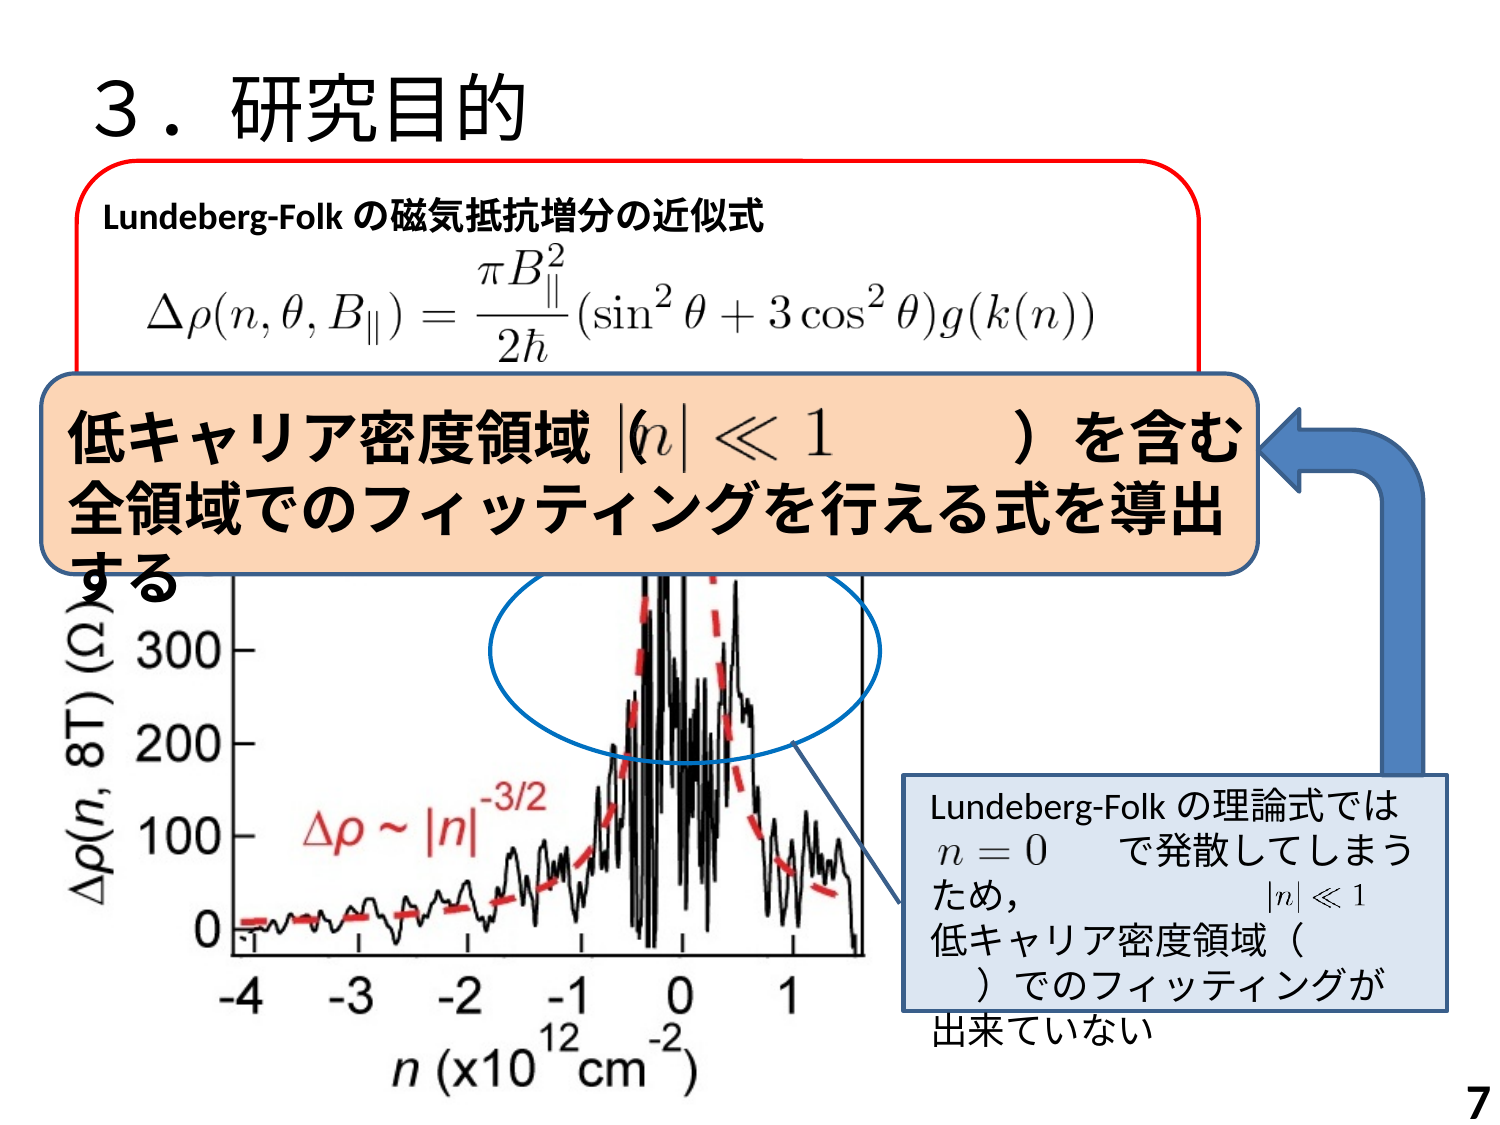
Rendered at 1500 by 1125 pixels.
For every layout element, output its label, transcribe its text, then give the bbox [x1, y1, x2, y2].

slide_number 7 [1156, 1069, 1500, 1125]
text_box [1255, 407, 1426, 778]
picture [1269, 881, 1365, 913]
picture [38, 403, 1022, 1107]
text_box Lundeberg-Folkの理論式では で発散してしまうため， 低キャリア密度領域（ ）でのフィッティングが出来ていない [915, 775, 1436, 1060]
text_box Lundeberg-Folkの磁気抵抗増分の近似式 [88, 184, 1176, 245]
text_box ３．研究目的 [64, 54, 1436, 160]
picture [938, 833, 1046, 865]
text_box [74, 158, 1201, 371]
text_box [39, 371, 1258, 509]
text_box 低キャリア密度領域（ ）を含む 全領域でのフィッティングを行える式を導出する [53, 394, 1270, 619]
picture [147, 243, 1093, 362]
text_box [885, 773, 1379, 1013]
text_box [1426, 773, 1449, 1013]
